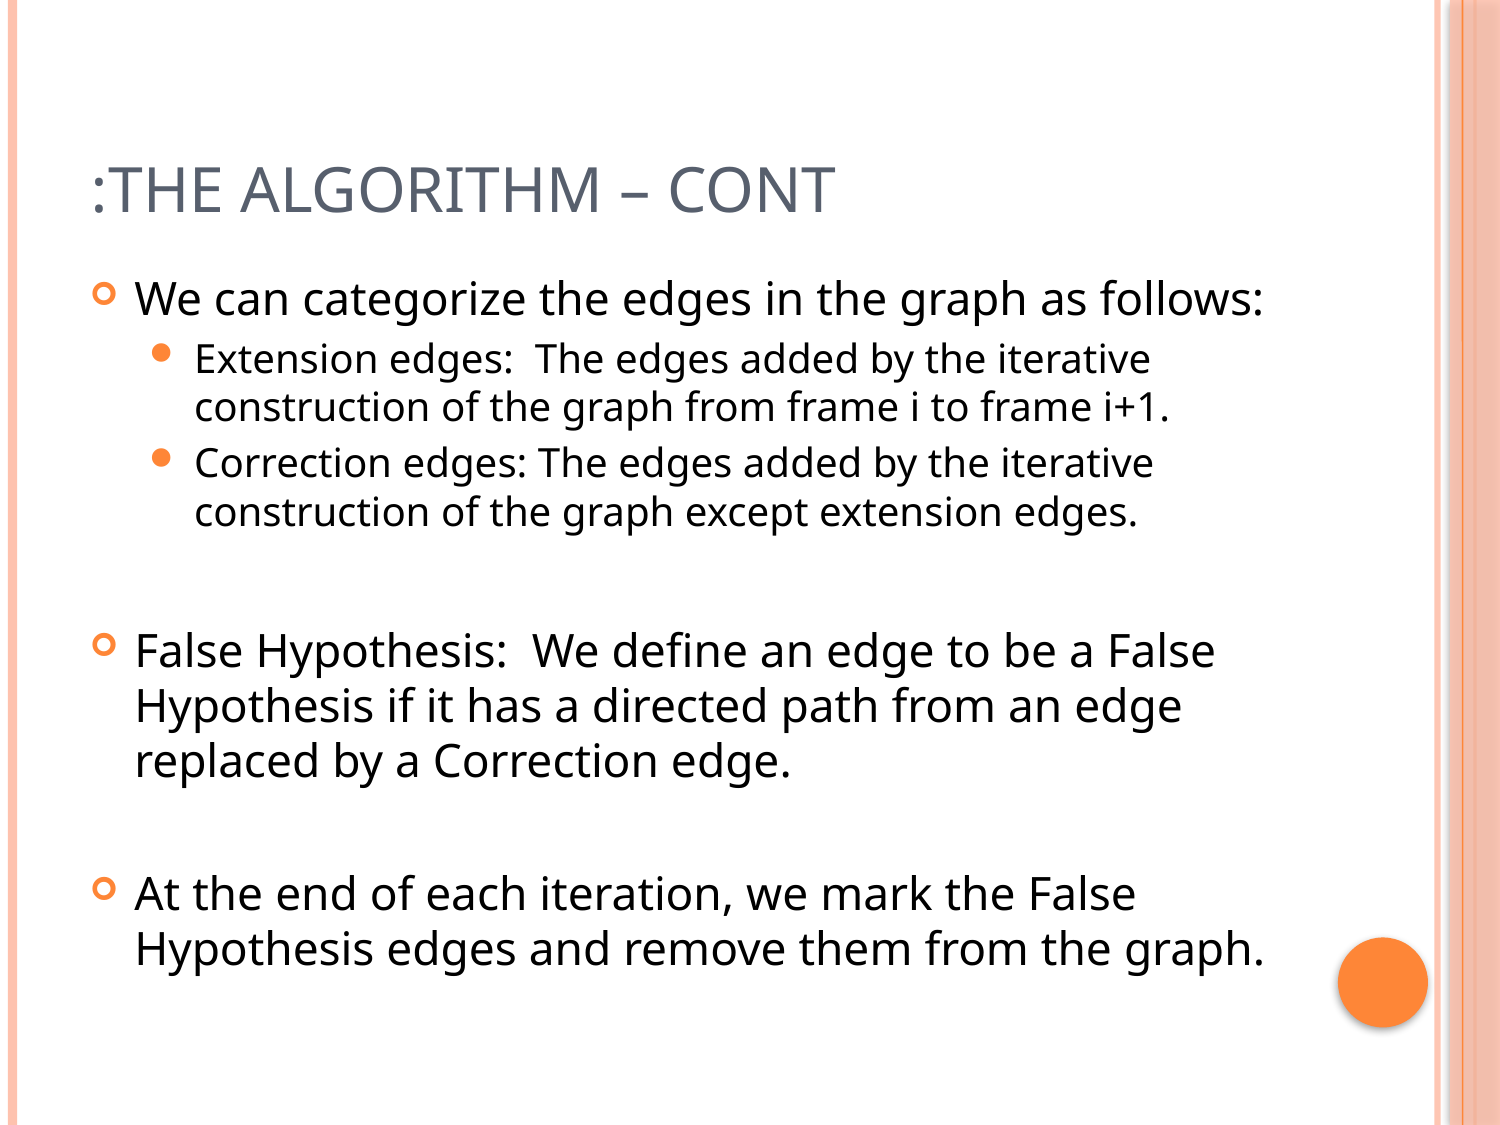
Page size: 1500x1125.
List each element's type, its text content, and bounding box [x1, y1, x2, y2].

list We can categorize the edges in the graph as follows: Extension edges: The edges added by the iterative construction of the graph from frame i to frame i+1. Correction edges: The edges added by the iterative construction of the graph except extension edges. False Hypothesis: We define an edge to be a False Hypothesis if it has a directed path from an edge replaced by a Correction edge. At the end of each iteration, we mark the False Hypothesis edges and remove them from the graph. [75, 262, 1300, 1062]
title The algorithm – cont: [75, 45, 1300, 233]
